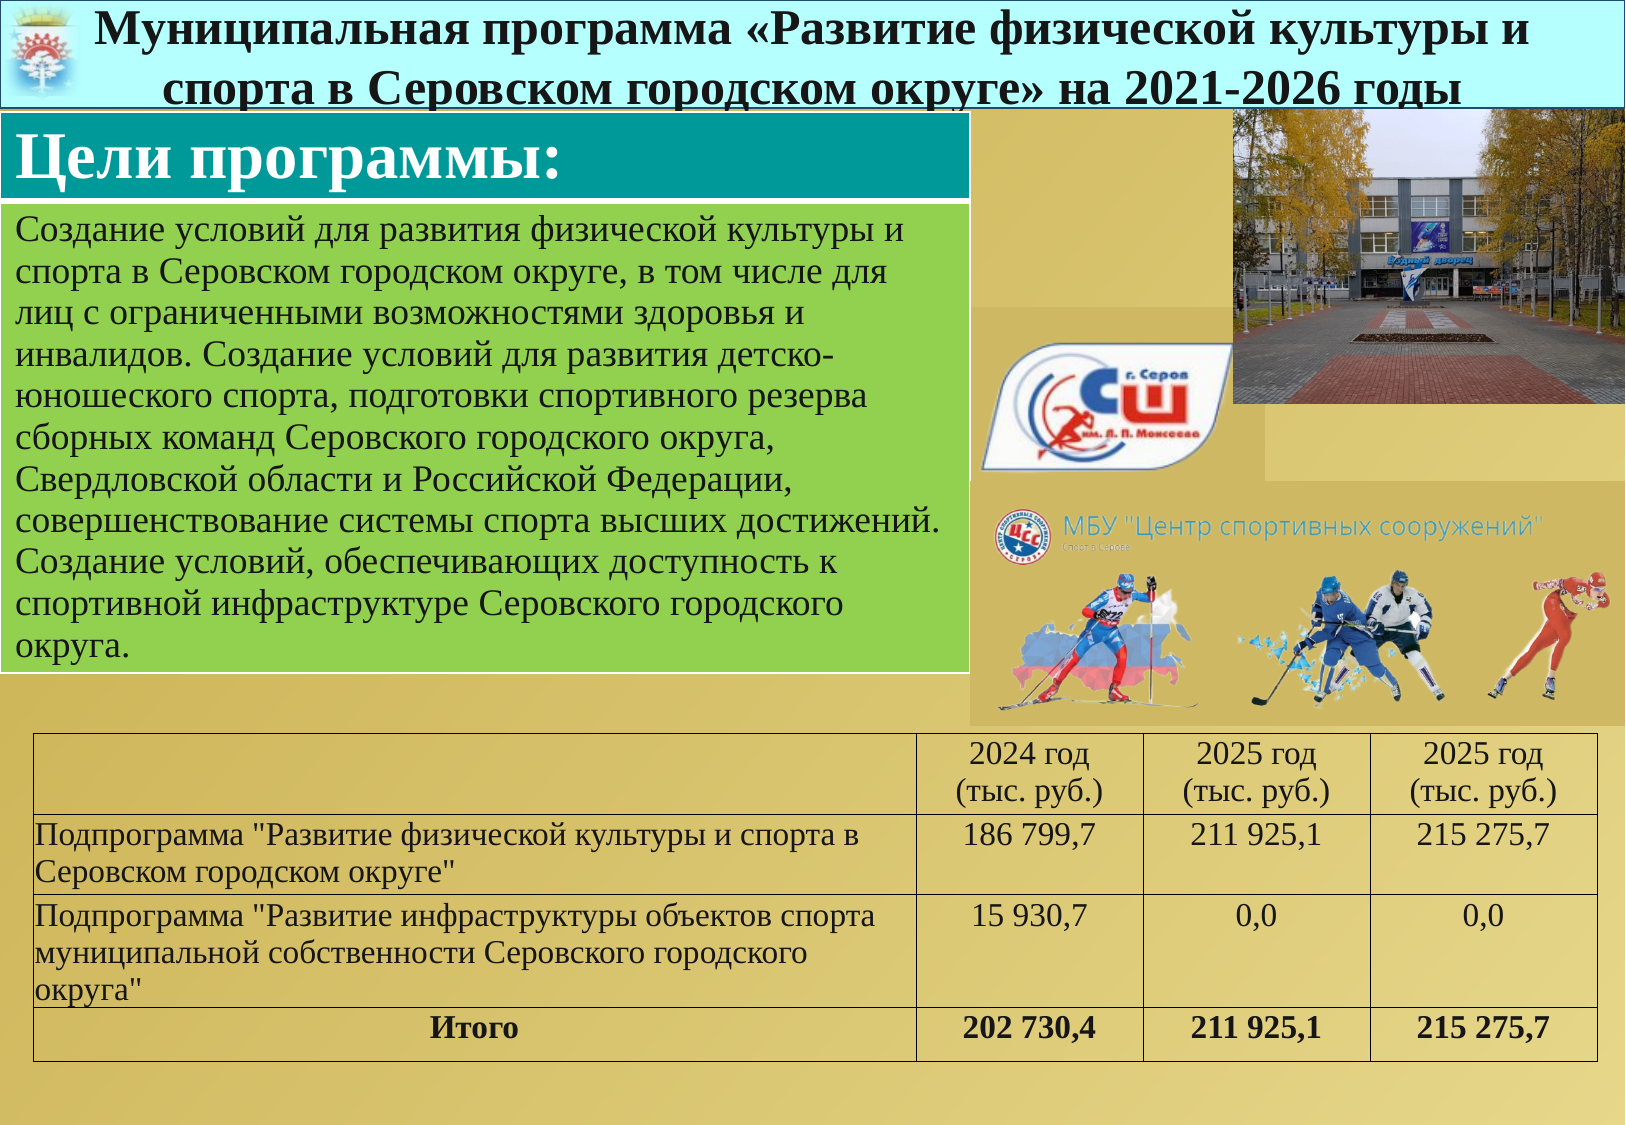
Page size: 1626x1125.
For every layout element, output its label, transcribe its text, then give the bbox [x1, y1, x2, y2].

table_cell Подпрограмма "Развитие инфраструктуры объектов спорта муниципальной собственности Серовского городского округа" [34, 895, 916, 1007]
table_cell Итого [34, 1008, 916, 1061]
table_header 2024 год (тыс. руб.) [917, 734, 1143, 814]
table_cell 211 925,1 [1144, 815, 1370, 894]
table_cell 186 799,7 [917, 815, 1143, 894]
picture [0, 0, 84, 104]
table_cell 0,0 [1371, 895, 1597, 1007]
table_header [34, 734, 916, 814]
table_header 2025 год (тыс. руб.) [1371, 734, 1597, 814]
table_cell 215 275,7 [1371, 815, 1597, 894]
picture [950, 109, 1625, 726]
table_cell Подпрограмма "Развитие физической культуры и спорта в Серовском городском округе" [34, 815, 916, 894]
table_cell 215 275,7 [1371, 1008, 1597, 1061]
table_cell Создание условий для развития физической культуры и спорта в Серовском городском округе, в том числе для лиц с ограниченными возможностями здоровья и инвалидов. Создание условий для развития детско-юношеского спорта, подготовки спортивного резерва сборных команд Серовского городского округа, Свердловской области и Российской Федерации, совершенствование системы спорта высших достижений. Создание условий, обеспечивающих доступность к спортивной инфраструктуре Серовского городского округа. [1, 204, 969, 672]
text_box Муниципальная программа «Развитие физической культуры и спорта в Серовском городском округе» на 2021-2026 годы [0, 0, 1625, 109]
table_header 2025 год (тыс. руб.) [1144, 734, 1370, 814]
table_cell 0,0 [1144, 895, 1370, 1007]
table_header Цели программы: [1, 113, 969, 198]
table_cell 202 730,4 [917, 1008, 1143, 1061]
table_cell 211 925,1 [1144, 1008, 1370, 1061]
table_cell 15 930,7 [917, 895, 1143, 1007]
